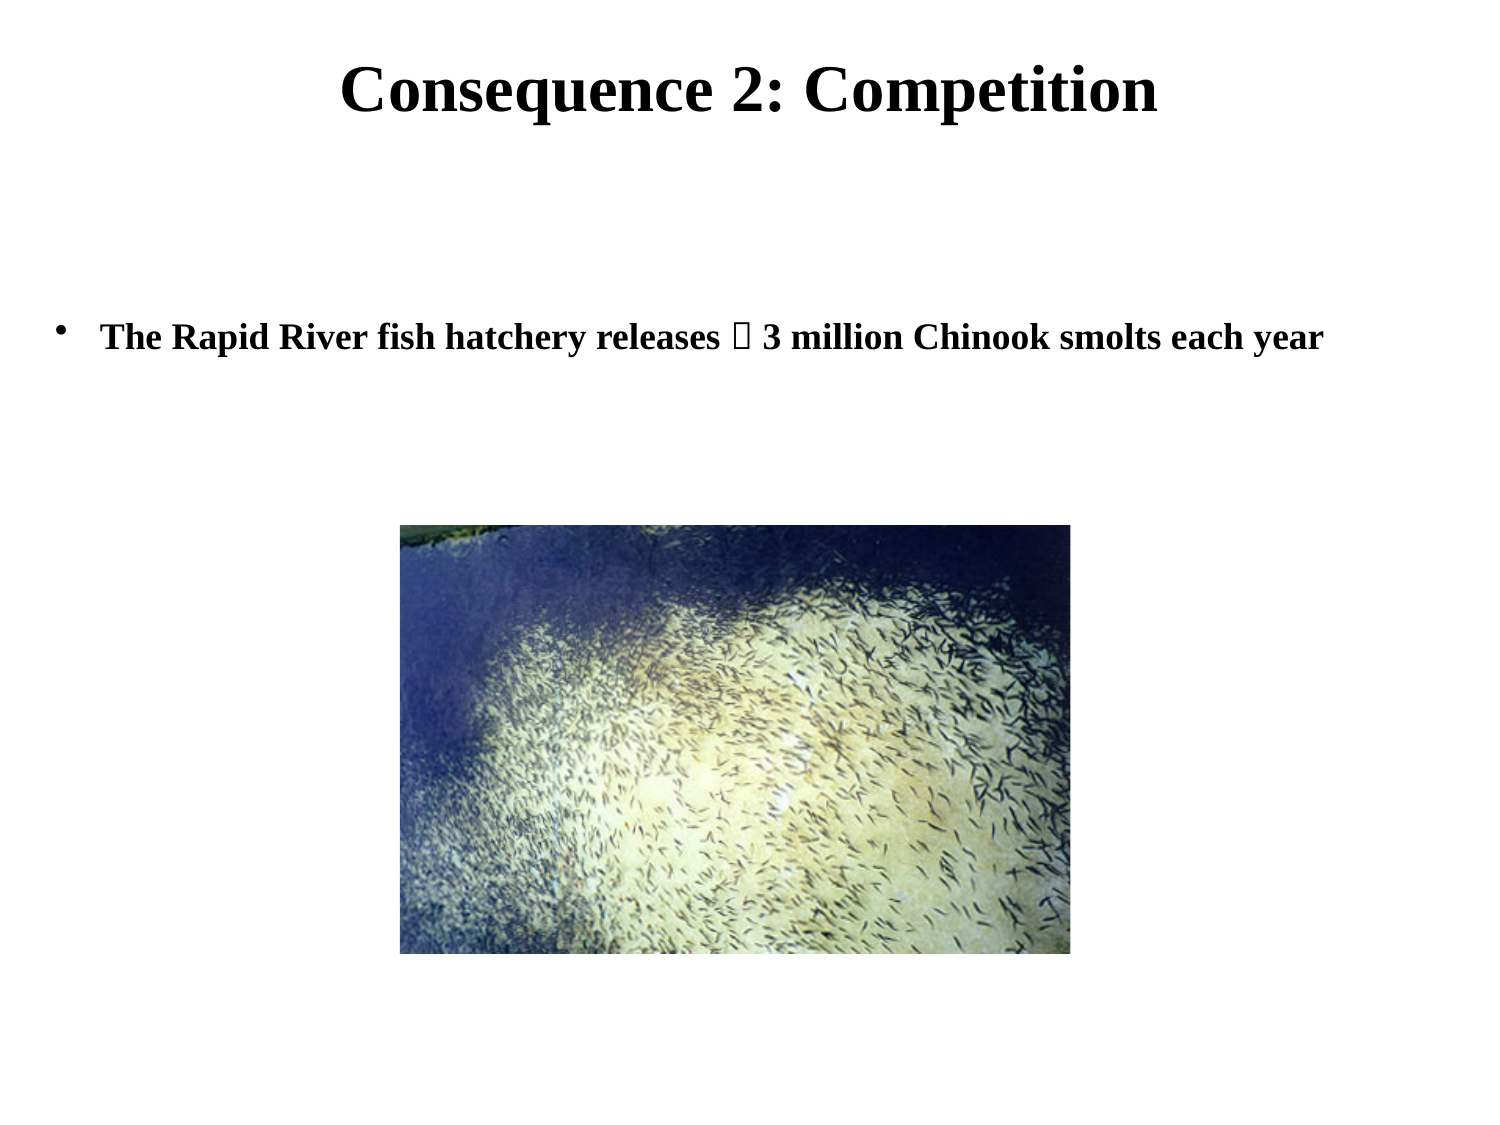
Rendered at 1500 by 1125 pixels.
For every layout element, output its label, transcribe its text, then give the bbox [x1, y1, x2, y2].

picture [399, 524, 1071, 954]
text_box Consequence 2: Competition [0, 37, 1500, 133]
text_box The Rapid River fish hatchery releases  3 million Chinook smolts each year [40, 304, 1340, 365]
